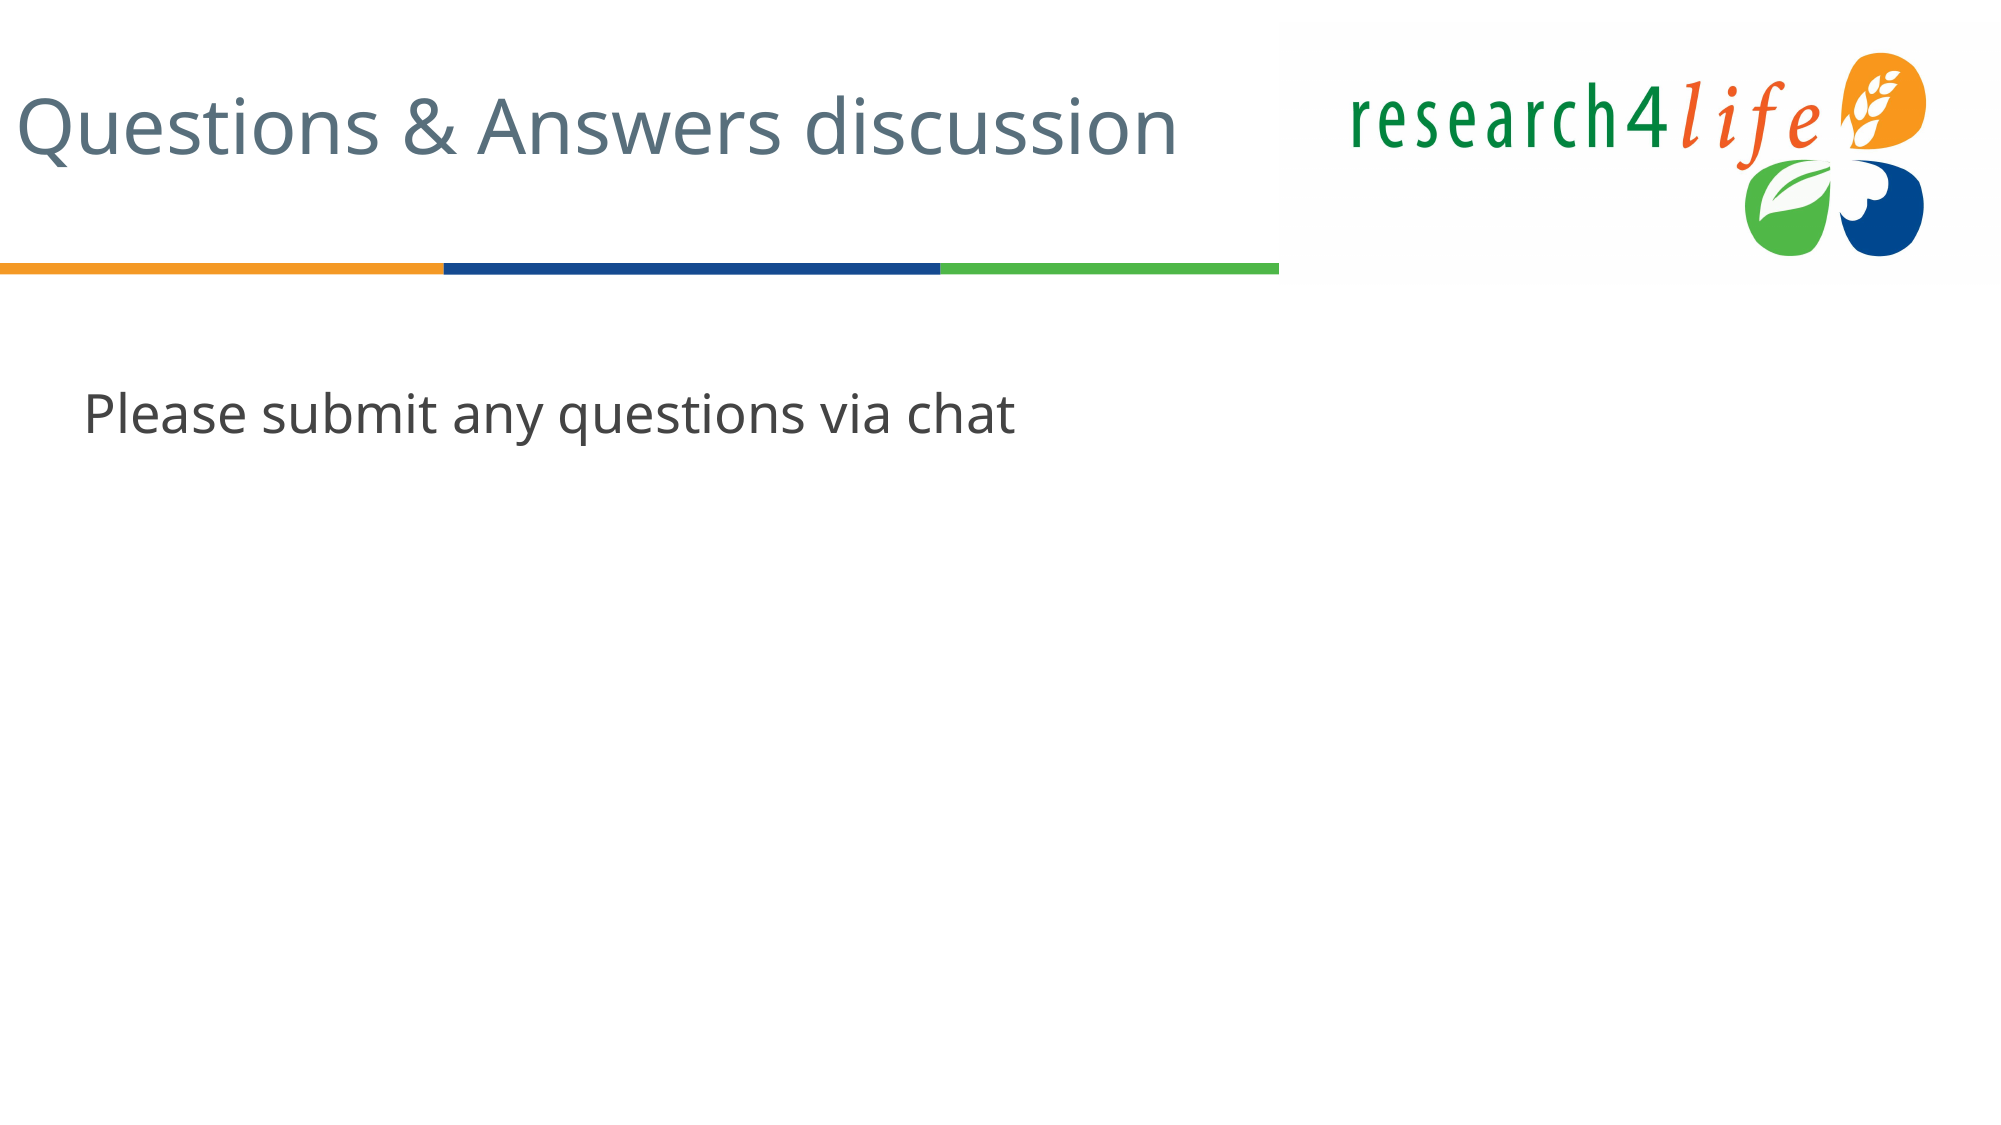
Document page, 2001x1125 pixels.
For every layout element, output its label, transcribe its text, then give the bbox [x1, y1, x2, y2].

picture [1279, 22, 2000, 285]
text_box Please submit any questions via chat [68, 371, 1904, 452]
title Questions & Answers discussion [0, 80, 1318, 241]
